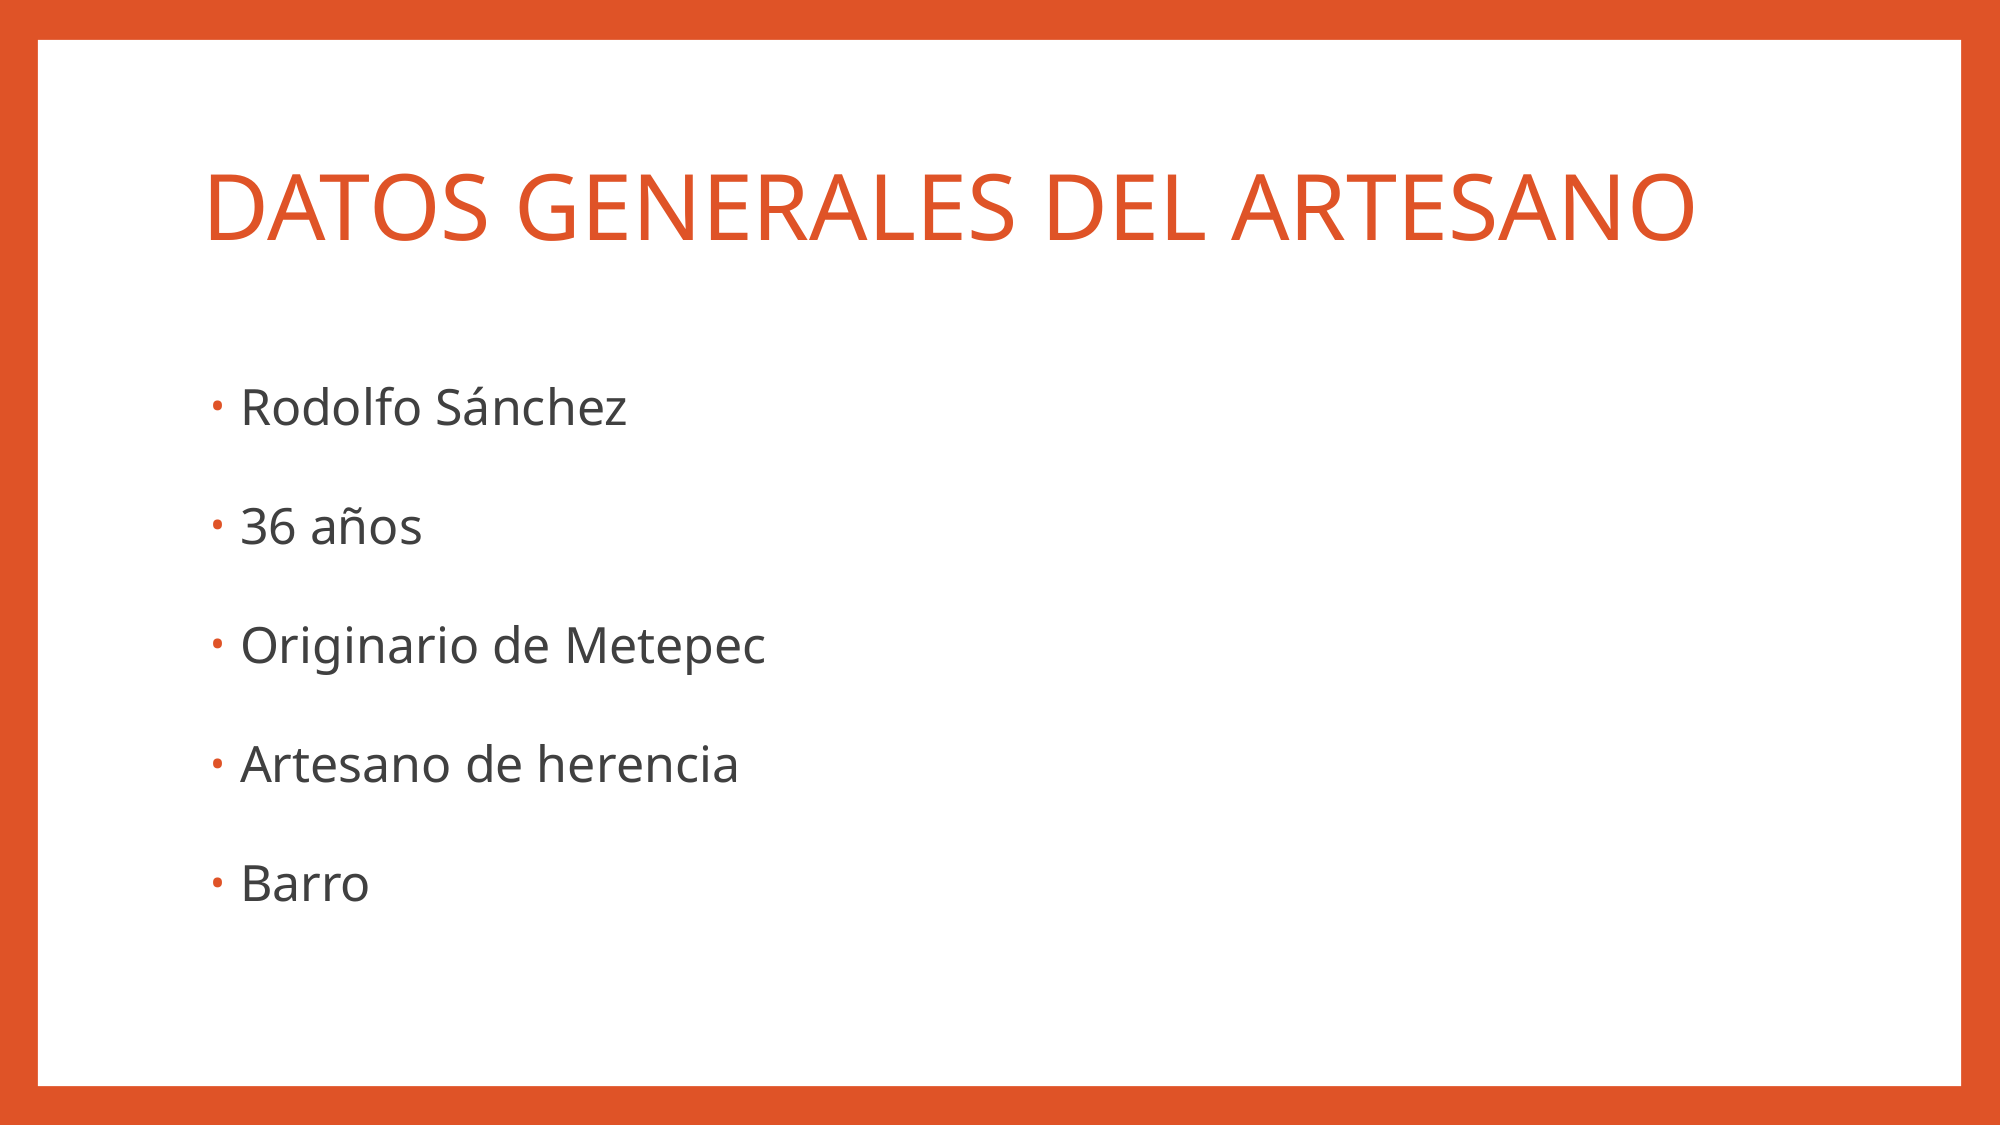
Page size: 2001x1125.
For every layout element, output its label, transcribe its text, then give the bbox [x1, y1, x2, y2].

title DATOS GENERALES DEL ARTESANO [187, 99, 1808, 323]
list Rodolfo Sánchez 36 años Originario de Metepec Artesano de herencia Barro [187, 337, 968, 998]
